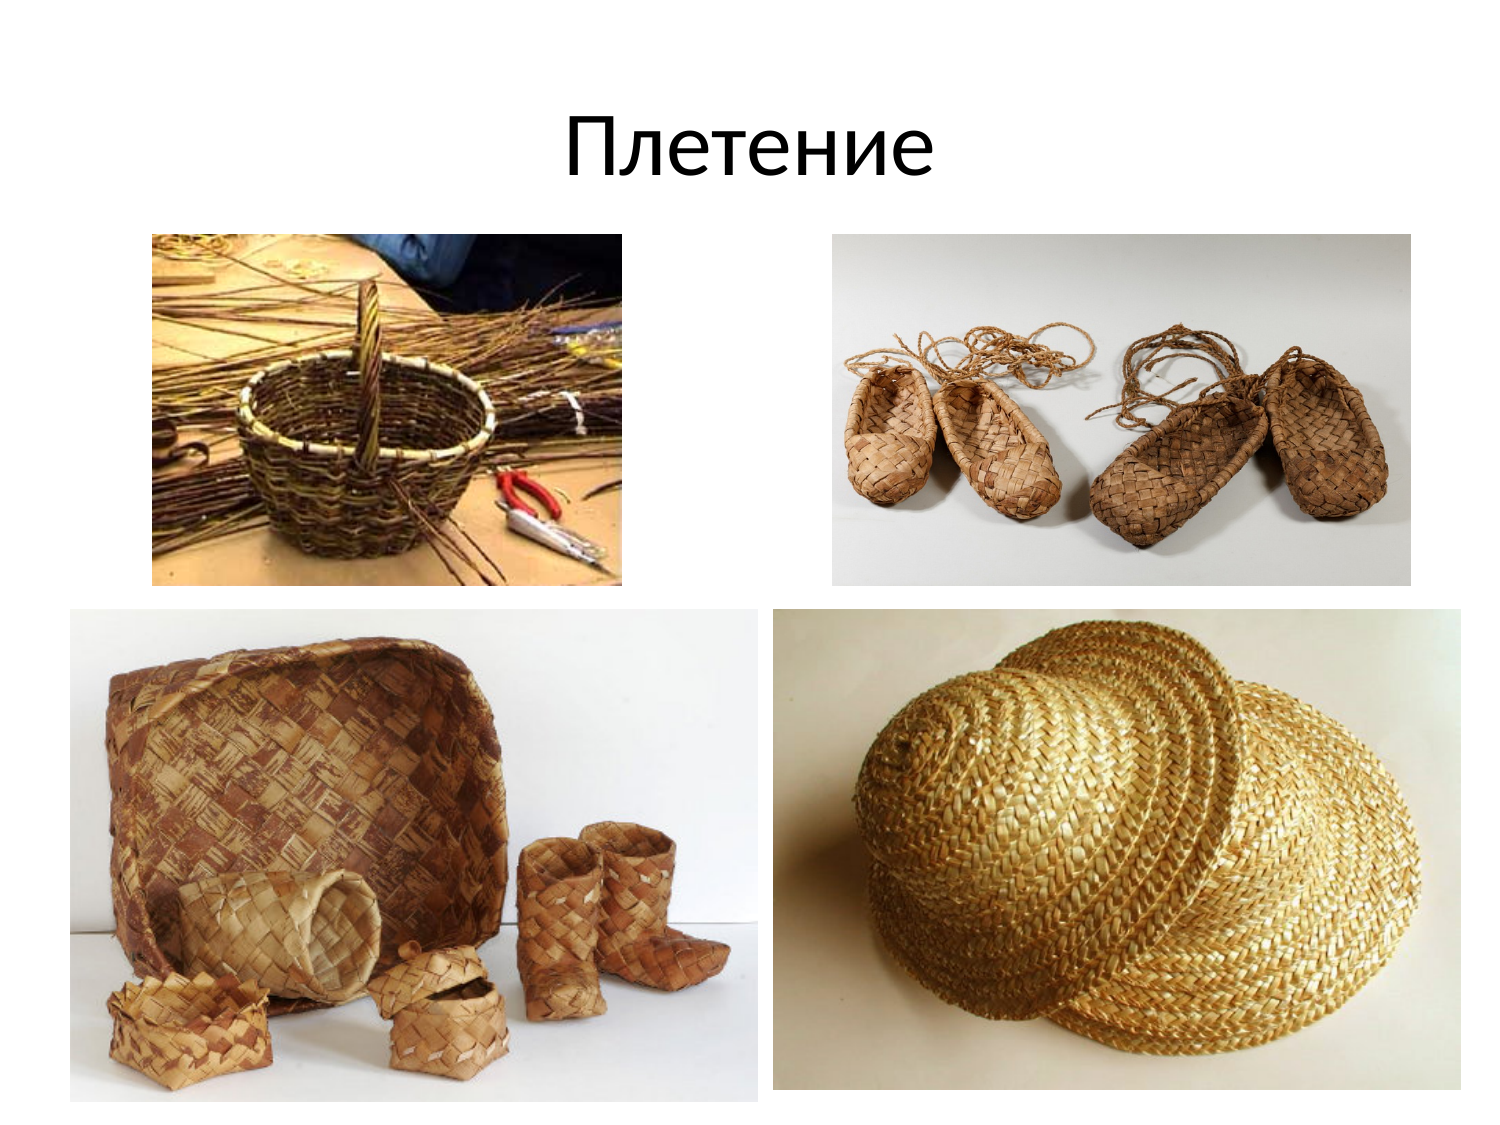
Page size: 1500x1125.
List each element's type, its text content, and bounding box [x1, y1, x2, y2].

title Плетение [75, 45, 1425, 233]
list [152, 234, 622, 587]
picture [773, 609, 1462, 1091]
picture [831, 234, 1412, 587]
picture [70, 609, 759, 1102]
